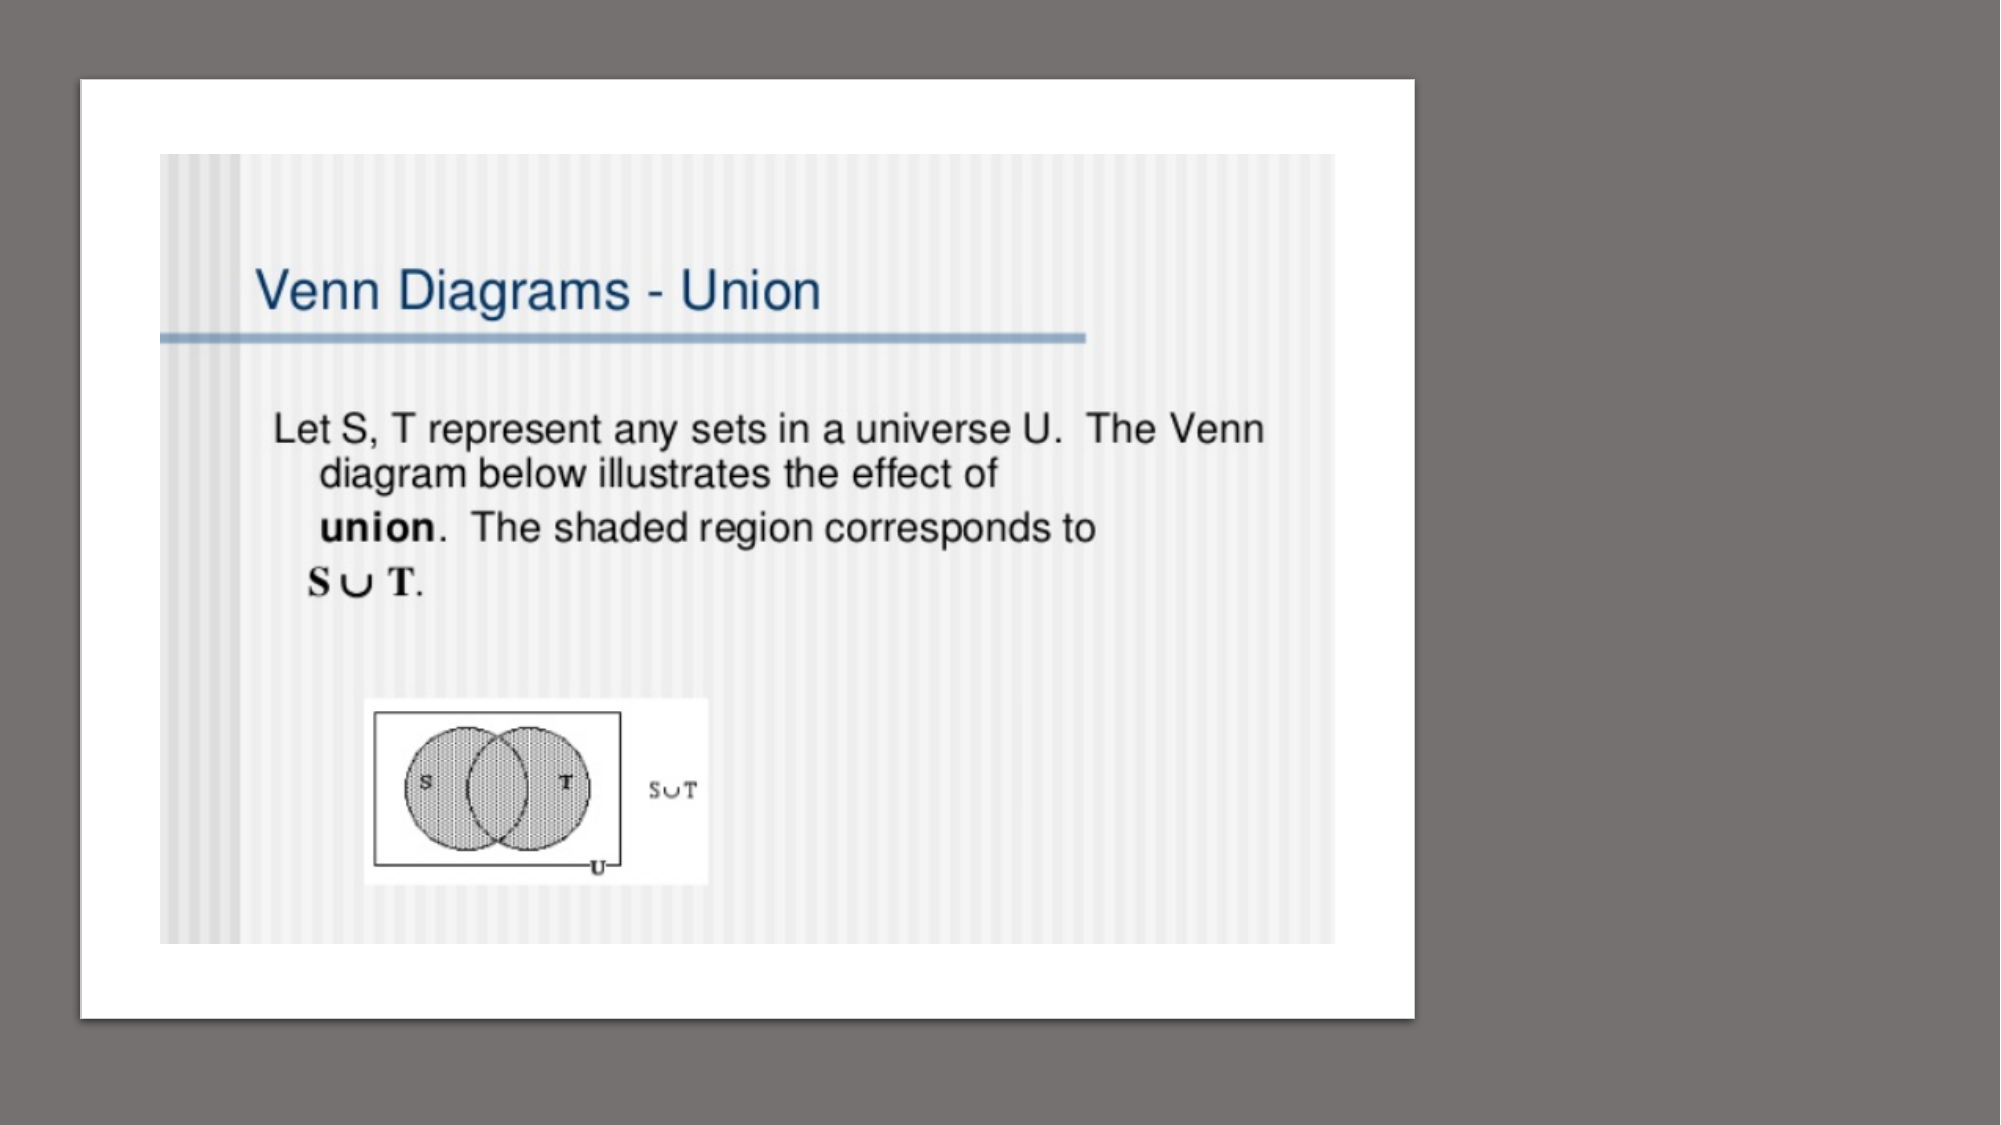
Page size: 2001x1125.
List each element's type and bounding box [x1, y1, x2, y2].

text_box [0, 0, 2000, 1125]
list [160, 154, 1336, 944]
text_box [80, 78, 1415, 1019]
